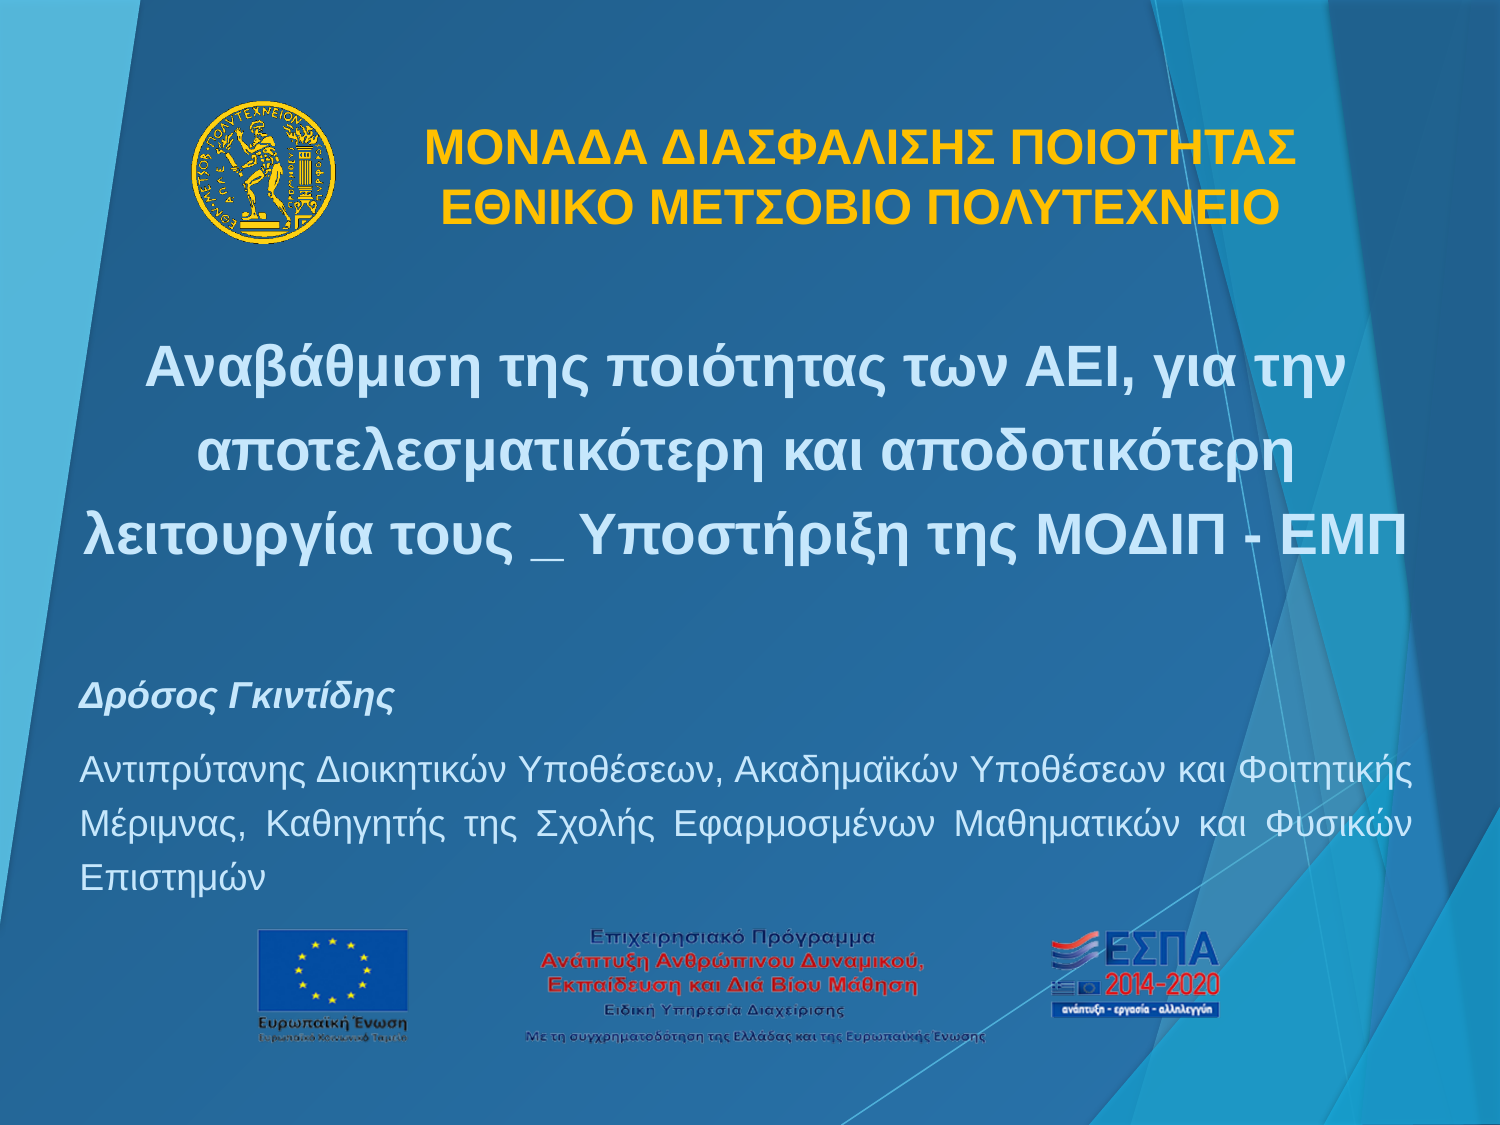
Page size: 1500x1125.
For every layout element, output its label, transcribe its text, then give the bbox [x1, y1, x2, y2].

picture [249, 924, 1226, 1051]
title ΜΟΝΑΔΑ ΔΙΑΣΦΑΛΙΣΗΣ ΠΟΙΟΤΗΤΑΣ ΕΘΝΙΚΟ ΜΕΤΣΟΒΙΟ ΠΟΛΥΤΕΧΝΕΙΟ [218, 69, 1500, 295]
subtitle Αναβάθμιση της ποιότητας των ΑΕΙ, για την αποτελεσματικότερη και αποδοτικότερη λειτουργία τους _ Υποστήριξη της ΜΟΔΙΠ - ΕΜΠ Δρόσος Γκιντίδης Αντιπρύτανης Διοικητικών Υποθέσεων, Ακαδημαϊκών Υποθέσεων και Φοιτητικής Μέριμνας, Καθηγητής της Σχολής Εφαρμοσμένων Μαθηματικών και Φυσικών Επιστημών [79, 205, 1417, 819]
picture [189, 99, 337, 245]
